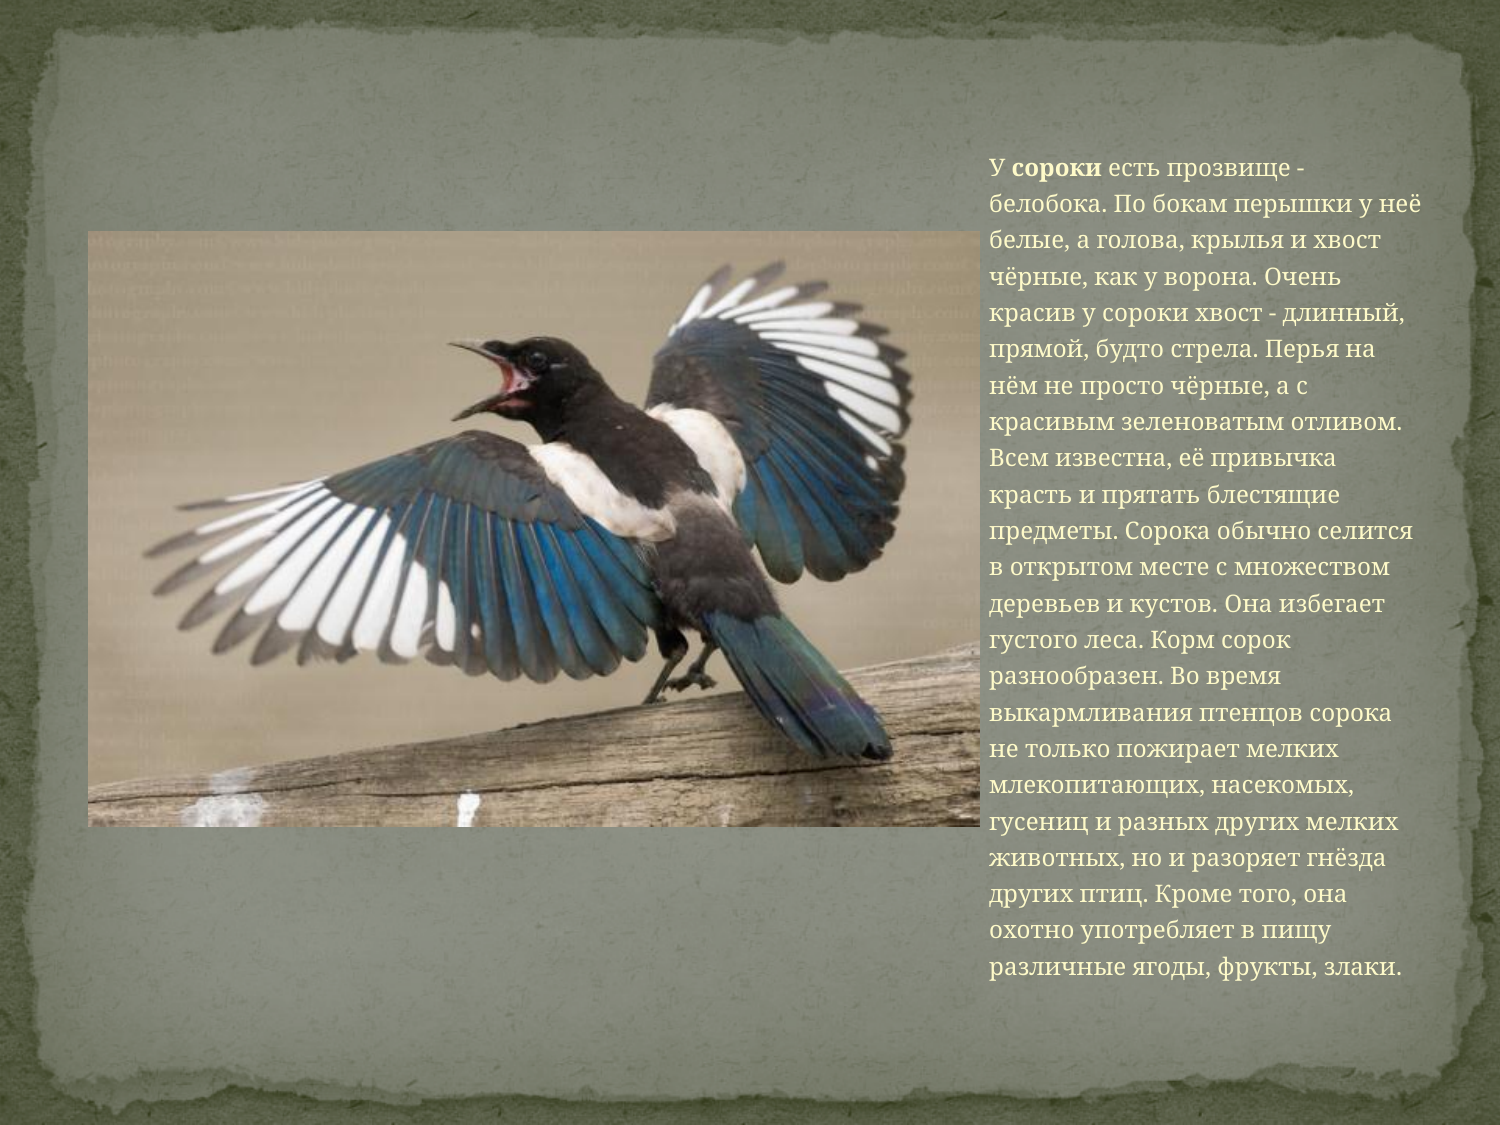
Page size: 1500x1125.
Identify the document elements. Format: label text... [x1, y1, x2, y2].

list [91, 234, 978, 826]
list У сороки есть прозвище - белобока. По бокам перышки у неё белые, а голова, крылья и хвост чёрные, как у ворона. Очень красив у сороки хвост - длинный, прямой, будто стрела. Перья на нём не просто чёрные, а с красивым зеленоватым отливом. Всем известна, её привычка красть и прятать блестящие предметы. Сорока обычно селится в открытом месте с множеством деревьев и кустов. Она избегает густого леса. Корм сорок разнообразен. Во время выкармливания птенцов сорока не только пожирает мелких млекопитающих, насекомых, гусениц и разных других мелких животных, но и разоряет гнёзда других птиц. Кроме того, она охотно употребляет в пищу различные ягоды, фрукты, злаки. [974, 137, 1438, 1012]
